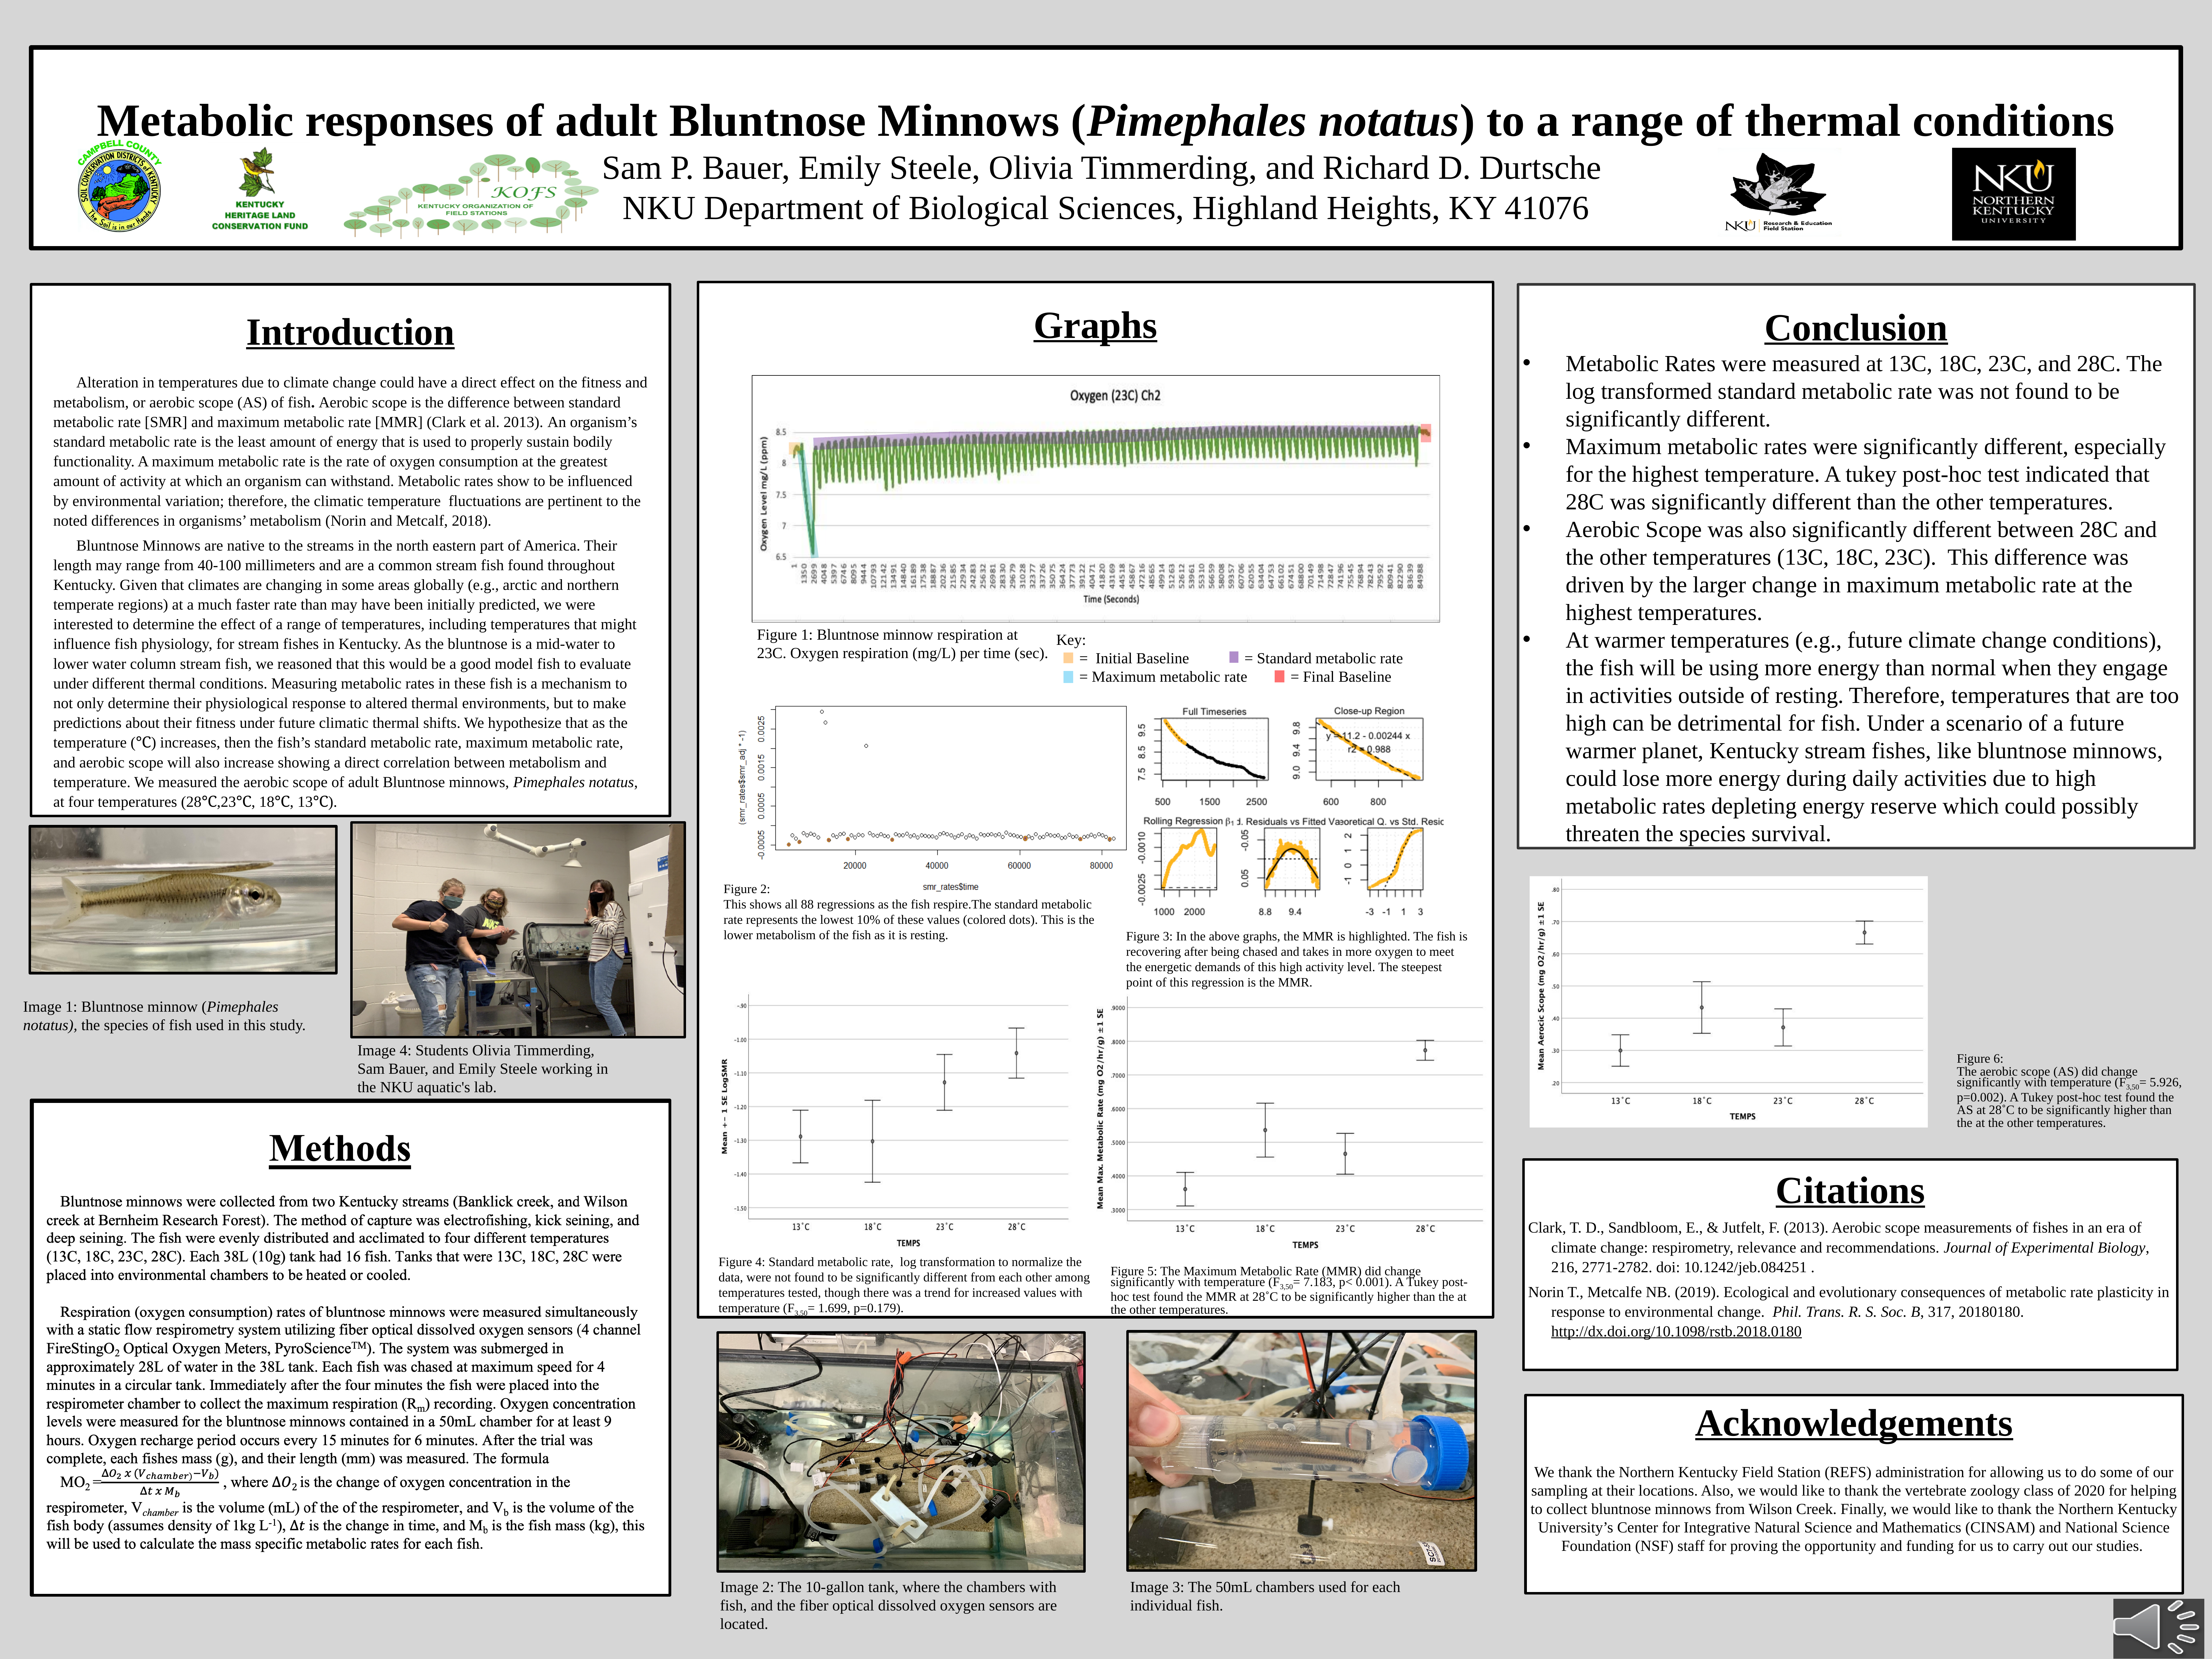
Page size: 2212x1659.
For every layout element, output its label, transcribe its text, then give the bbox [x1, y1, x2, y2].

text_box Acknowledgements We thank the Northern Kentucky Field Station (REFS) administration for allowing us to do some of our sampling at their locations. Also, we would like to thank the vertebrate zoology class of 2020 for helping to collect bluntnose minnows from Wilson Creek. Finally, we would like to thank the Northern Kentucky University’s Center for Integrative Natural Science and Mathematics (CINSAM) and National Science Foundation (NSF) staff for proving the opportunity and funding for us to carry out our studies. [1525, 1395, 2183, 1594]
text_box Introduction Alteration in temperatures due to climate change could have a direct effect on the fitness and metabolism, or aerobic scope (AS) of fish. Aerobic scope is the difference between standard metabolic rate [SMR] and maximum metabolic rate [MMR] (Clark et al. 2013). An organism’s standard metabolic rate is the least amount of energy that is used to properly sustain bodily functionality. A maximum metabolic rate is the rate of oxygen consumption at the greatest amount of activity at which an organism can withstand. Metabolic rates show to be influenced by environmental variation; therefore, the climatic temperature fluctuations are pertinent to the noted differences in organisms’ metabolism (Norin and Metcalf, 2018). Bluntnose Minnows are native to the streams in the north eastern part of America. Their length may range from 40-100 millimeters and are a common stream fish found throughout Kentucky. Given that climates are changing in some areas globally (e.g., arctic and northern temperate regions) at a much faster rate than may have been initially predicted, we were interested to determine the effect of a range of temperatures, including temperatures that might influence fish physiology, for stream fishes in Kentucky. As the bluntnose is a mid-water to lower water column stream fish, we reasoned that this would be a good model fish to evaluate under different thermal conditions. Measuring metabolic rates in these fish is a mechanism to not only determine their physiological response to altered thermal environments, but to make predictions about their fitness under future climatic thermal shifts. We hypothesize that as the temperature (℃) increases, then the fish’s standard metabolic rate, maximum metabolic rate, and aerobic scope will also increase showing a direct correlation between metabolism and temperature. We measured the aerobic scope of adult Bluntnose minnows, Pimephales notatus, at four temperatures (28℃,23℃, 18℃, 13℃). [31, 284, 670, 816]
text_box Figure 6: The aerobic scope (AS) did change significantly with temperature (F3,50= 5.926, p=0.002). A Tukey post-hoc test found the AS at 28˚C to be significantly higher than the at the other temperatures. [1952, 1050, 2194, 1147]
text_box Image 1: Bluntnose minnow (Pimephales notatus), the species of fish used in this study. [18, 994, 323, 1036]
title Metabolic responses of adult Bluntnose Minnows (Pimephales notatus) to a range of thermal conditions Sam P. Bauer, Emily Steele, Olivia Timmerding, and Richard D. Durtsche NKU Department of Biological Sciences, Highland Heights, KY 41076 [31, 47, 2181, 248]
picture [77, 139, 162, 232]
picture [1717, 148, 1841, 237]
text_box [1275, 670, 1284, 683]
text_box Figure 5: The Maximum Metabolic Rate (MMR) did change significantly with temperature (F3,50= 7.183, p< 0.001). A Tukey post-hoc test found the MMR at 28˚C to be significantly higher than the at the other temperatures. [1106, 1263, 1475, 1334]
picture [737, 691, 1444, 917]
picture [719, 1333, 1083, 1571]
text_box Citations Clark, T. D., Sandbloom, E., & Jutfelt, F. (2013). Aerobic scope measurements of fishes in an era of climate change: respirometry, relevance and recommendations. Journal of Experimental Biology, 216, 2771-2782. doi: 10.1242/jeb.084251 . Norin T., Metcalfe NB. (2019). Ecological and evolutionary consequences of metabolic rate plasticity in response to environmental change. Phil. Trans. R. S. Soc. B, 317, 20180180. http://dx.doi.org/10.1098/rstb.2018.0180 [1524, 1159, 2177, 1370]
subtitle [31, 1100, 670, 1595]
text_box [1229, 651, 1238, 663]
text_box Graphs [698, 282, 1493, 1317]
picture [1128, 1332, 1475, 1569]
picture [1530, 876, 1928, 1128]
picture [1952, 148, 2076, 241]
text_box Image 3: The 50mL chambers used for each individual fish. [1125, 1574, 1471, 1616]
text_box Image 4: Students Olivia Timmerding, Sam Bauer, and Emily Steele working in the NKU aquatic's lab. [353, 1039, 620, 1098]
text_box Figure 3: In the above graphs, the MMR is highlighted. The fish is recovering after being chased and takes in more oxygen to meet the energetic demands of this high activity level. The steepest point of this regression is the MMR. [1121, 925, 1475, 992]
picture [1088, 994, 1488, 1257]
text_box [1063, 652, 1073, 663]
text_box [1063, 671, 1073, 683]
text_box Figure 1: Bluntnose minnow respiration at 23C. Oxygen respiration (mg/L) per time (sec). [752, 626, 1055, 664]
picture [31, 827, 335, 972]
text_box Image 2: The 10-gallon tank, where the chambers with fish, and the fiber optical dissolved oxygen sensors are located. [715, 1574, 1073, 1634]
picture [208, 142, 310, 235]
picture [2113, 1598, 2205, 1659]
picture [714, 992, 1073, 1255]
picture [353, 824, 684, 1036]
text_box Key: = Initial Baseline = Standard metabolic rate = Maximum metabolic rate = Final Baseline [1052, 627, 1421, 687]
text_box Figure 4: Standard metabolic rate, log transformation to normalize the data, were not found to be significantly different from each other among temperatures tested, though there was a trend for increased values with temperature (F3,50= 1.699, p=0.179). [714, 1251, 1100, 1320]
picture [344, 154, 599, 239]
picture [752, 375, 1440, 622]
text_box Figure 2: This shows all 88 regressions as the fish respire.The standard metabolic rate represents the lowest 10% of these values (colored dots). This is the lower metabolism of the fish as it is resting. [719, 878, 1117, 944]
text_box Conclusion Metabolic Rates were measured at 13C, 18C, 23C, and 28C. The log transformed standard metabolic rate was not found to be significantly different. Maximum metabolic rates were significantly different, especially for the highest temperature. A tukey post-hoc test indicated that 28C was significantly different than the other temperatures. Aerobic Scope was also significantly different between 28C and the other temperatures (13C, 18C, 23C). This difference was driven by the larger change in maximum metabolic rate at the highest temperatures. At warmer temperatures (e.g., future climate change conditions), the fish will be using more energy than normal when they engage in activities outside of resting. Therefore, temperatures that are too high can be detrimental for fish. Under a scenario of a future warmer planet, Kentucky stream fishes, like bluntnose minnows, could lose more energy during daily activities due to high metabolic rates depleting energy reserve which could possibly threaten the species survival. [1518, 284, 2194, 848]
